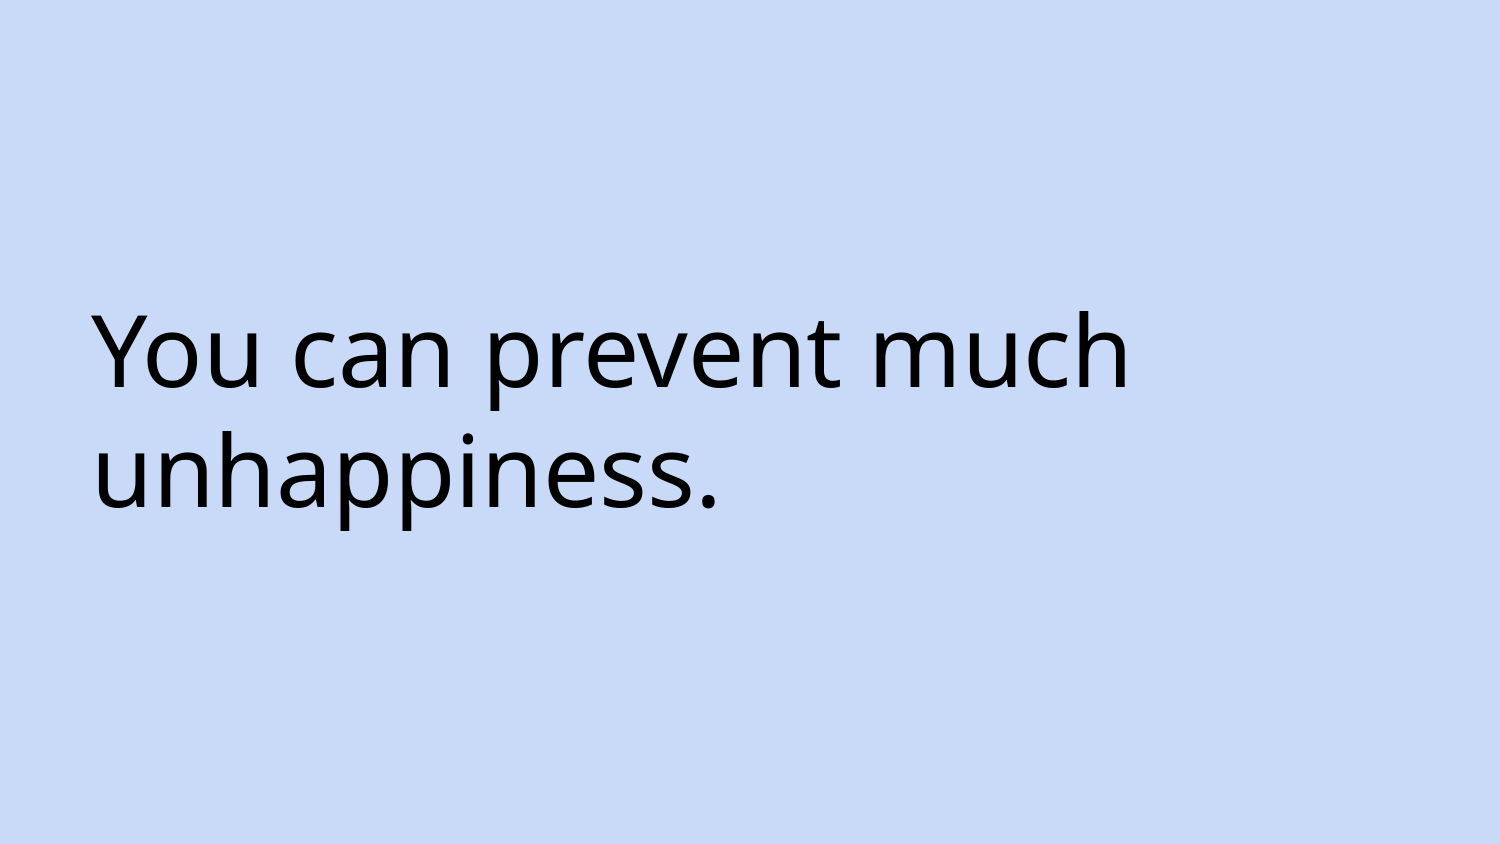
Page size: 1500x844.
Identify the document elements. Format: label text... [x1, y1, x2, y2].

title You can prevent much unhappiness. [76, 72, 1424, 744]
